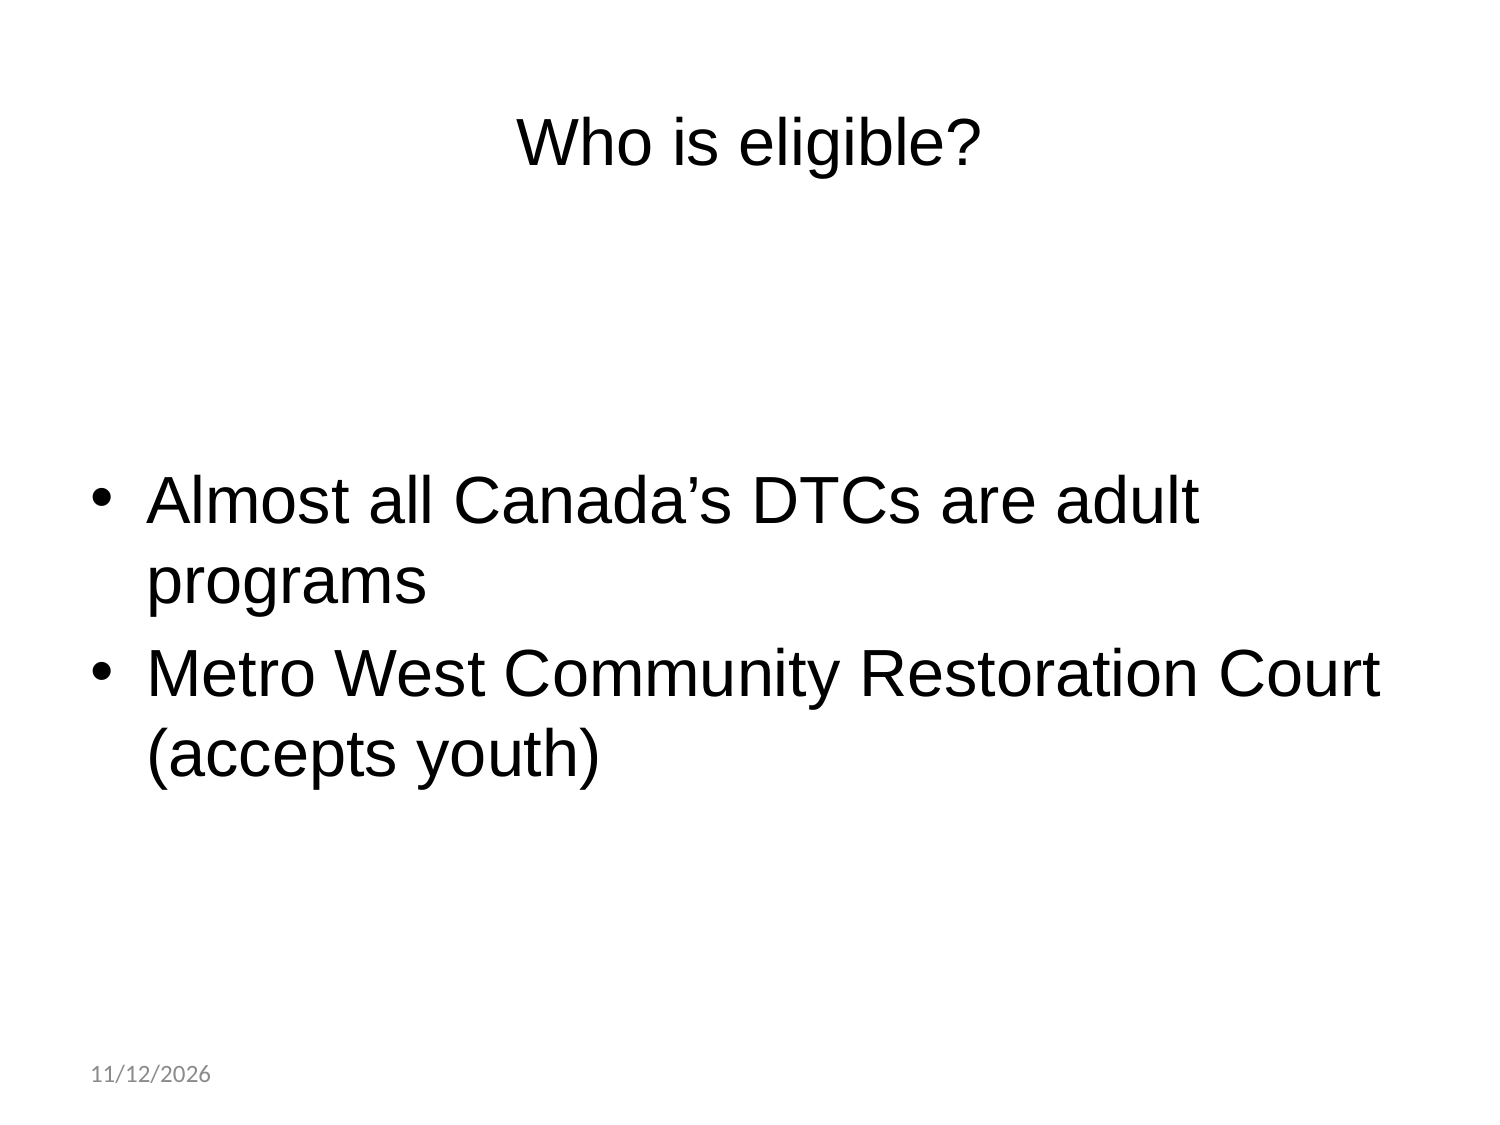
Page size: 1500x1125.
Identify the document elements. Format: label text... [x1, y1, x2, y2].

slide_number 06-Feb-15 [75, 1042, 425, 1103]
title Who is eligible? [75, 45, 1425, 233]
list Almost all Canada’s DTCs are adult programs Metro West Community Restoration Court (accepts youth) [75, 262, 1425, 1005]
